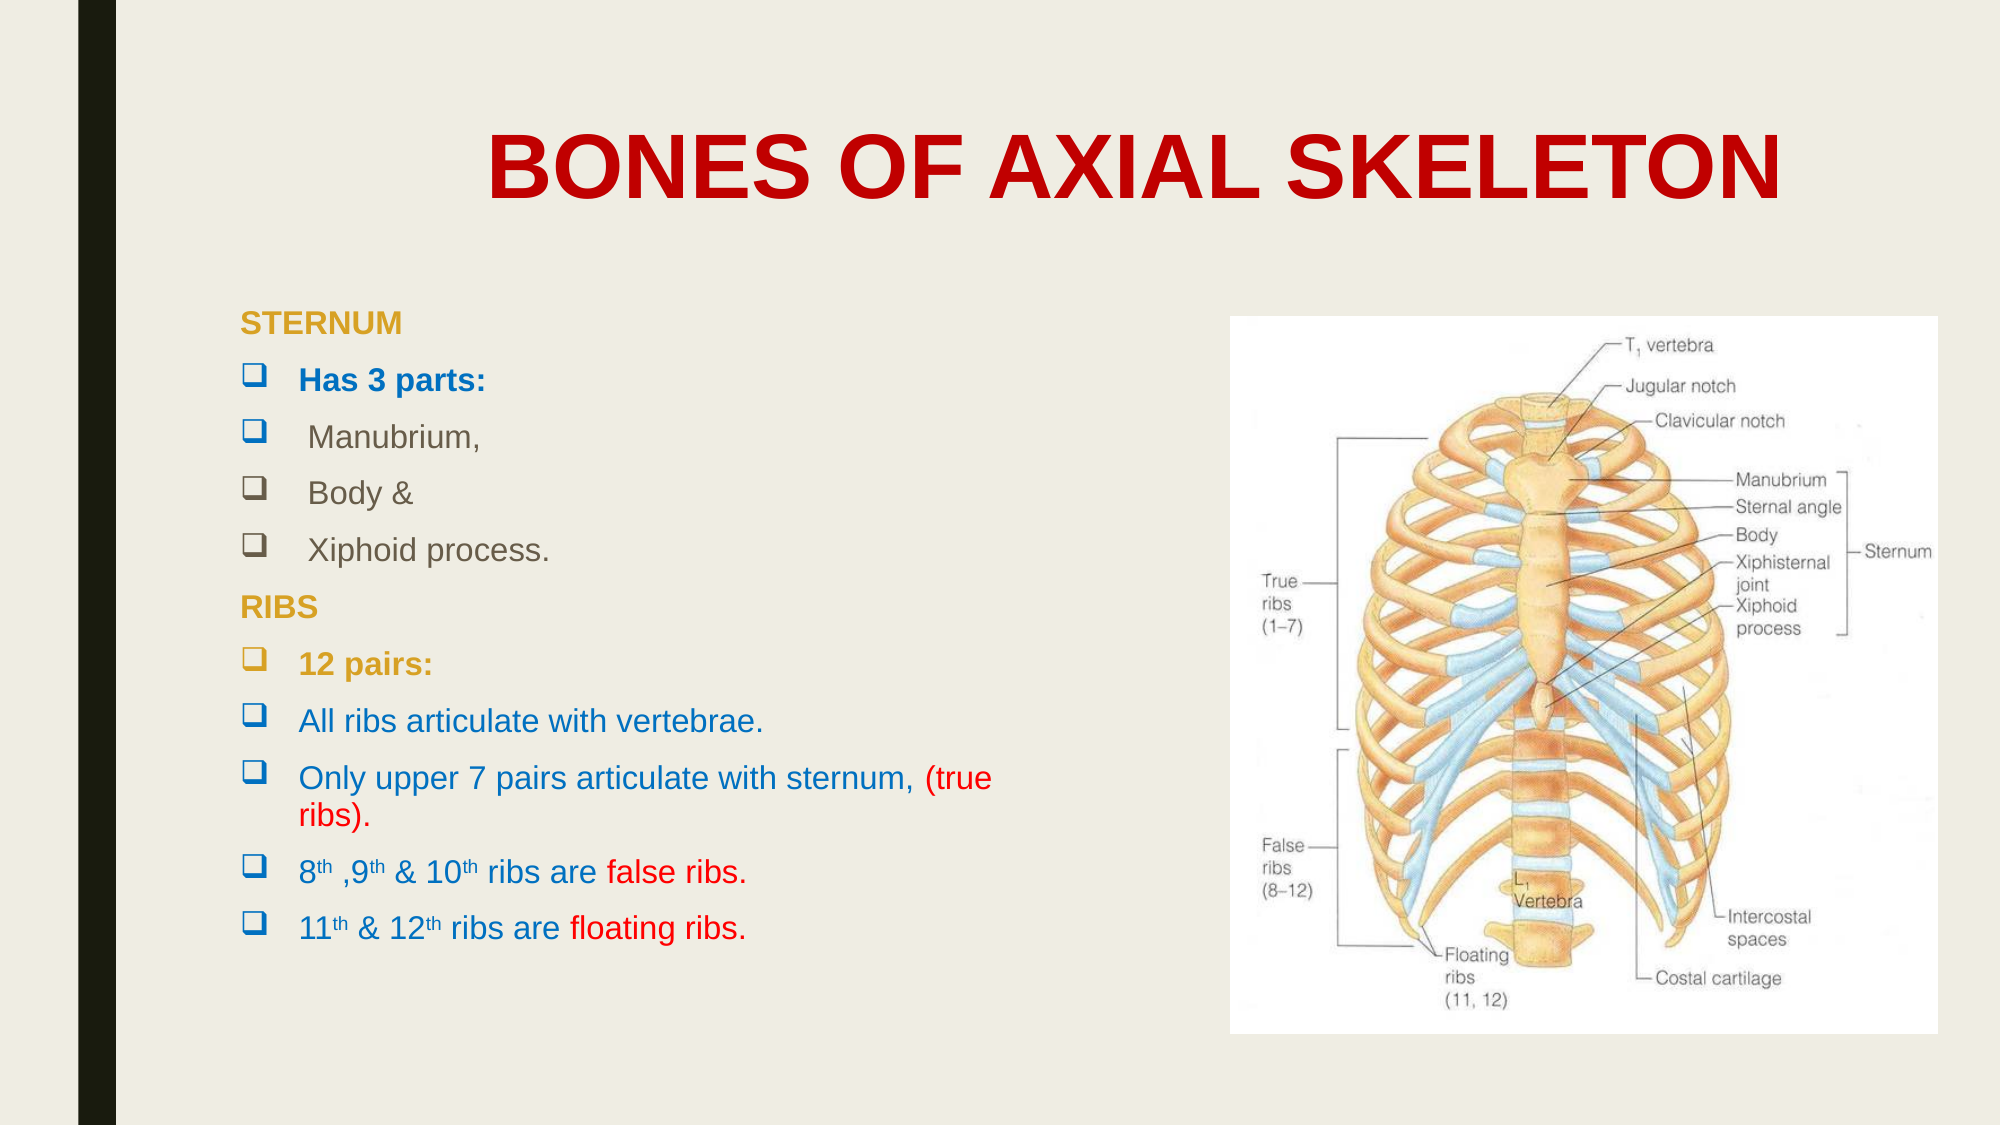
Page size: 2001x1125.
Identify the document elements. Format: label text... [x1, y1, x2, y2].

title BONES OF AXIAL SKELETON [225, 112, 1800, 357]
picture [1229, 316, 1938, 1034]
list STERNUM Has 3 parts: Manubrium, Body & Xiphoid process. RIBS 12 pairs: All ribs articulate with vertebrae. Only upper 7 pairs articulate with sternum, (true ribs). 8th ,9th & 10th ribs are false ribs. 11th & 12th ribs are floating ribs. [225, 297, 1063, 963]
